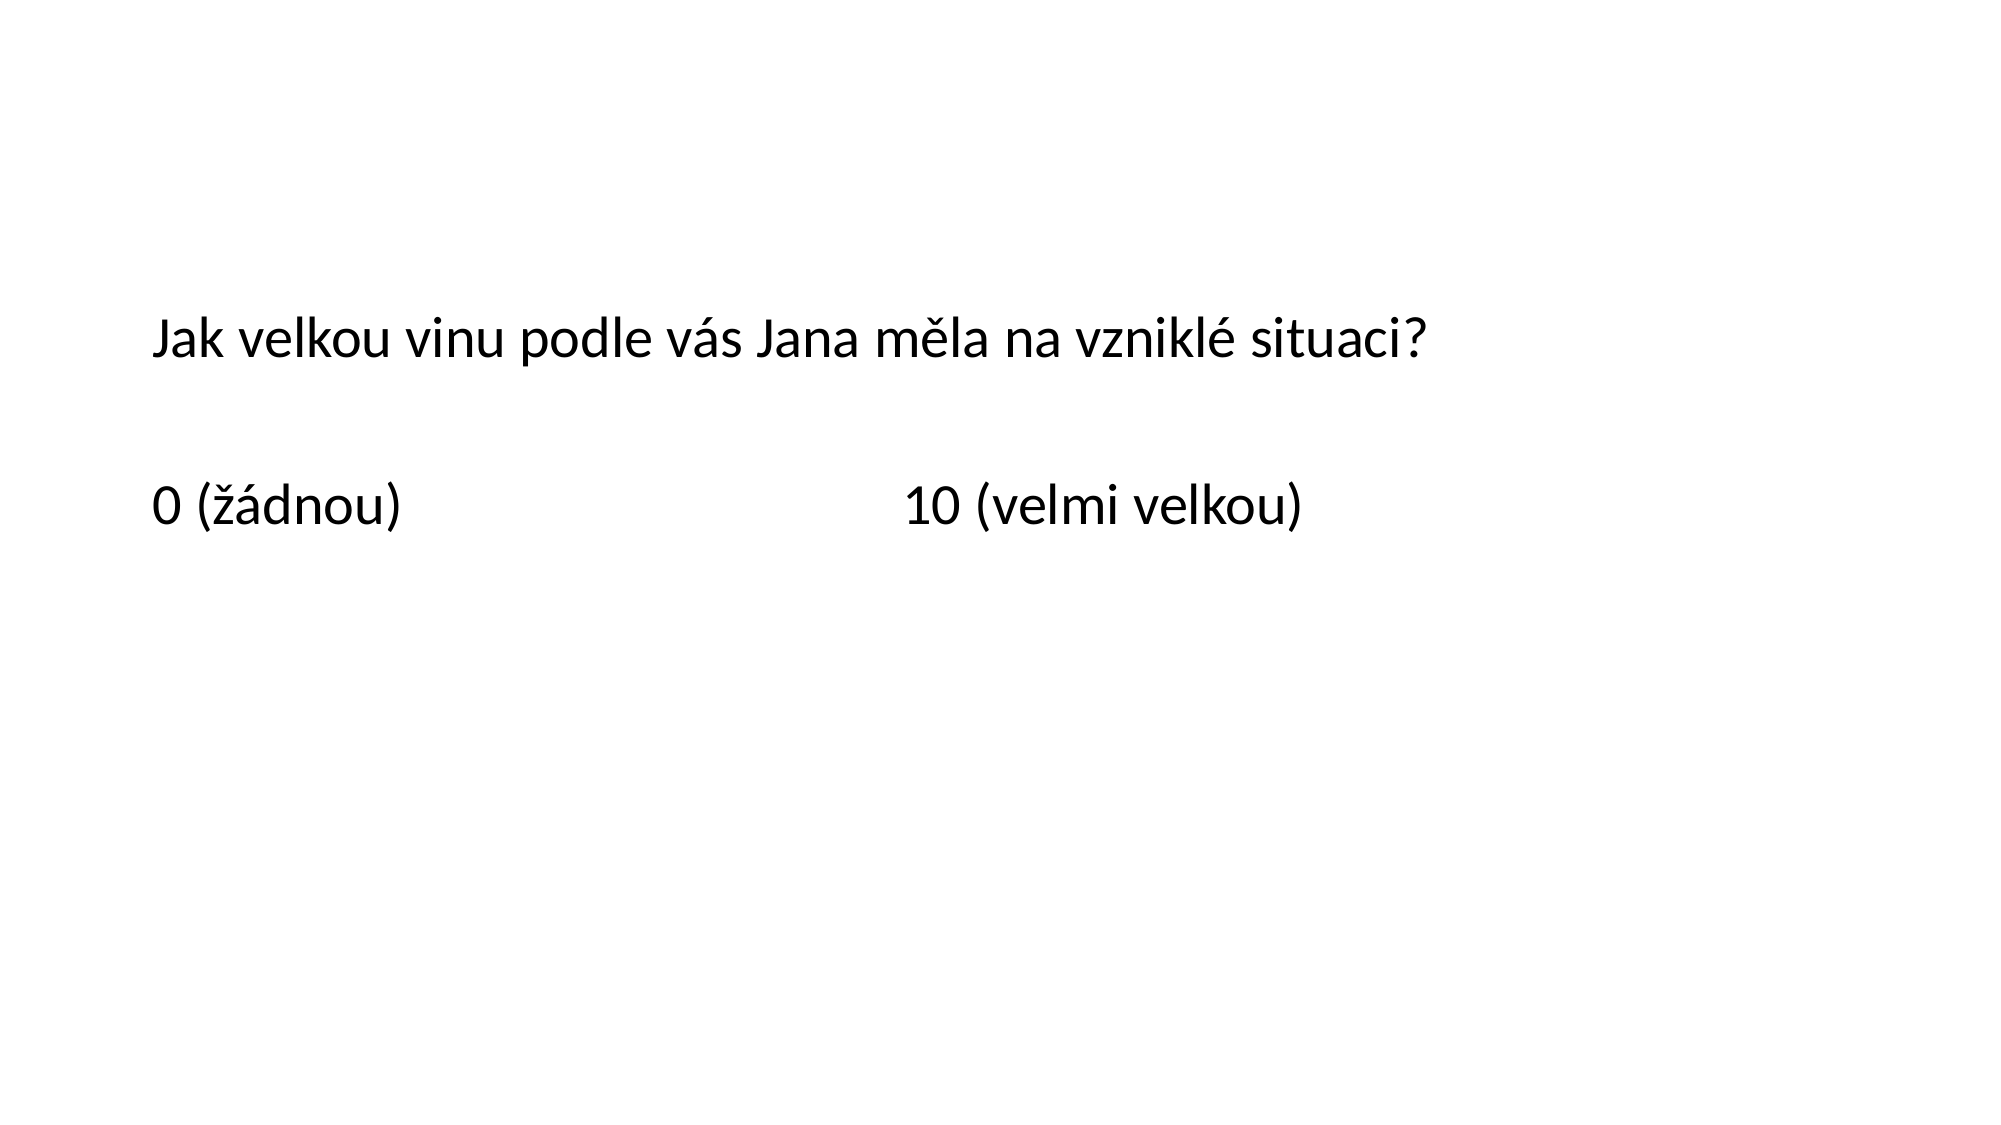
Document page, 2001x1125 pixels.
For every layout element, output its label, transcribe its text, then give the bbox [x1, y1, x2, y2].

list Jak velkou vinu podle vás Jana měla na vzniklé situaci? 0 (žádnou) 10 (velmi velkou) [137, 299, 1863, 1014]
